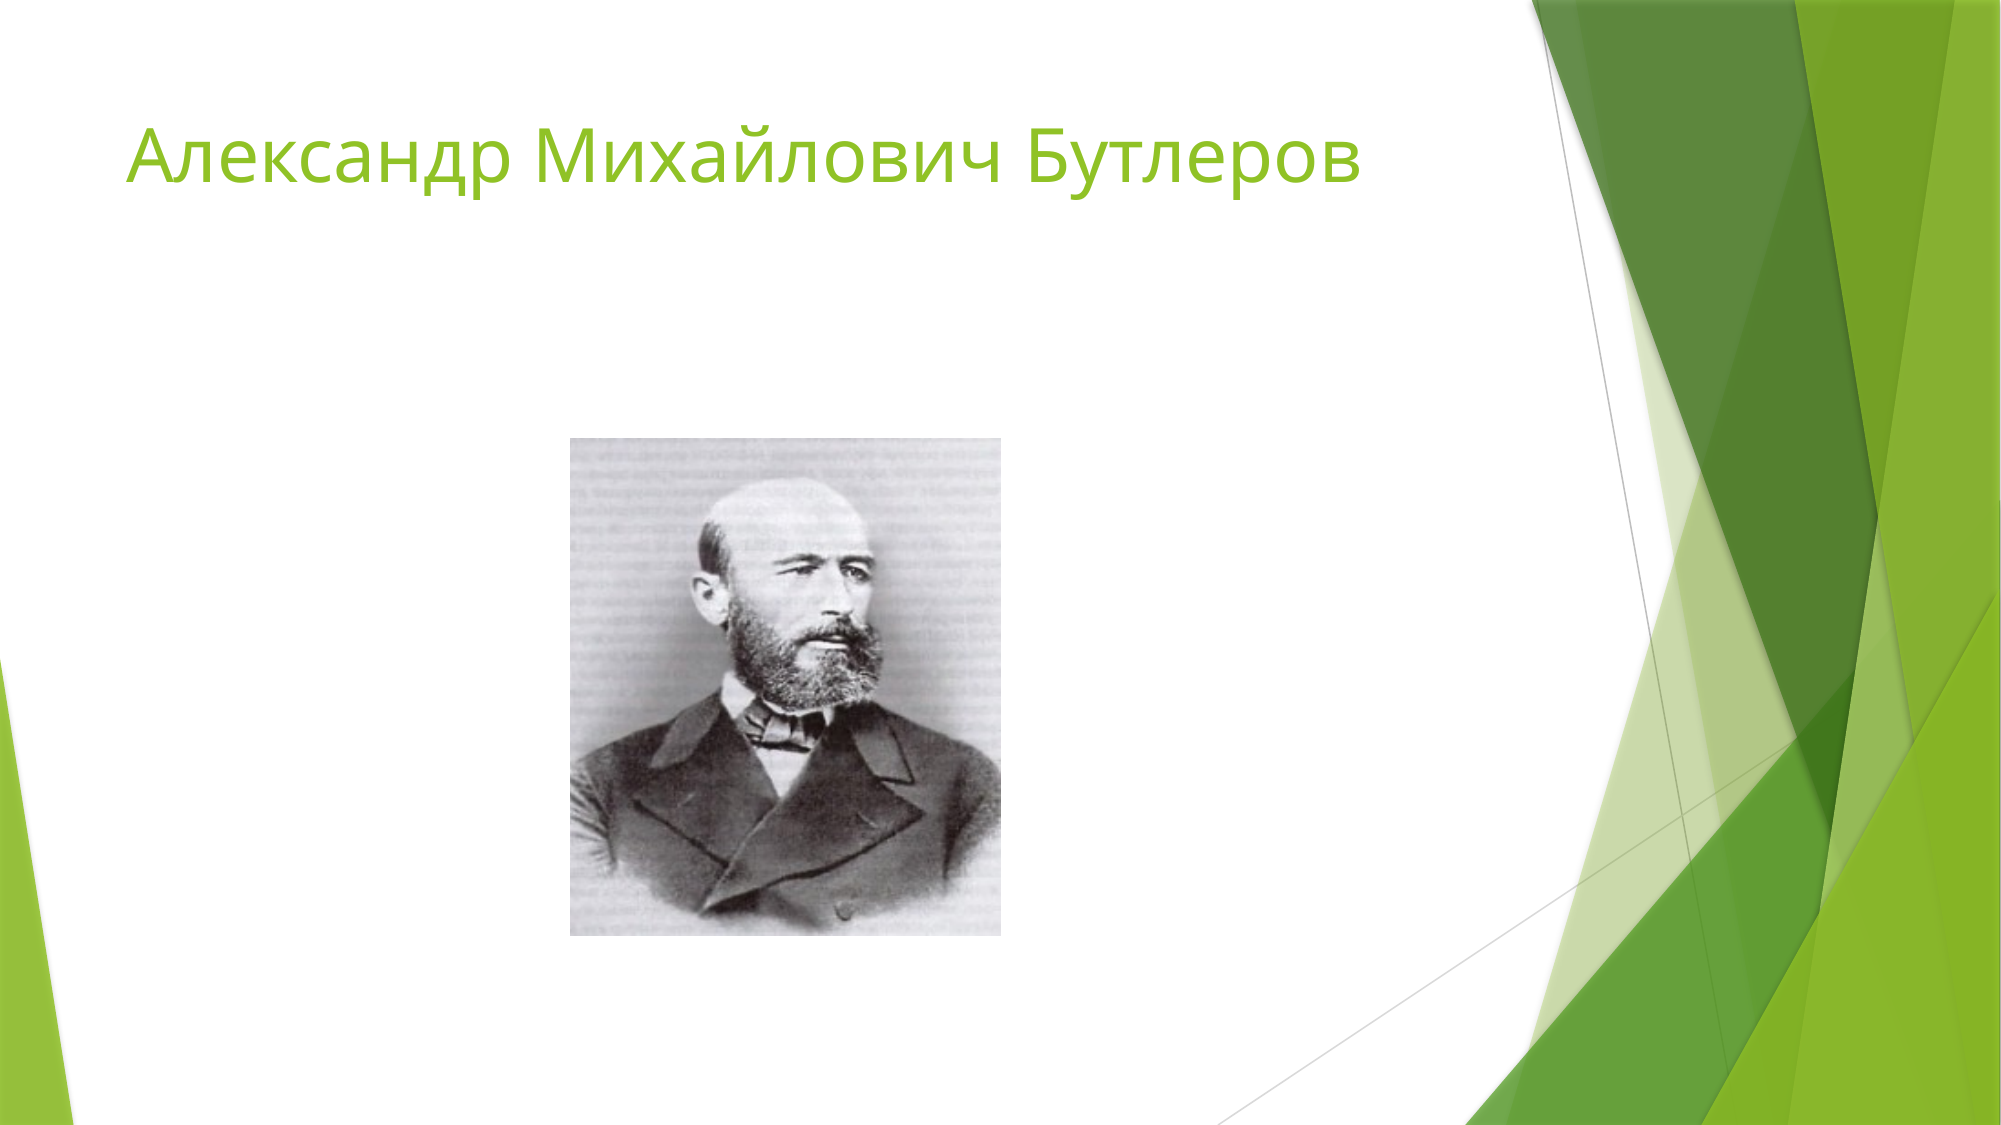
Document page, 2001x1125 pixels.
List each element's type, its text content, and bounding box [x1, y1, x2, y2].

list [569, 437, 1002, 936]
title Александр Михайлович Бутлеров [111, 99, 1522, 317]
